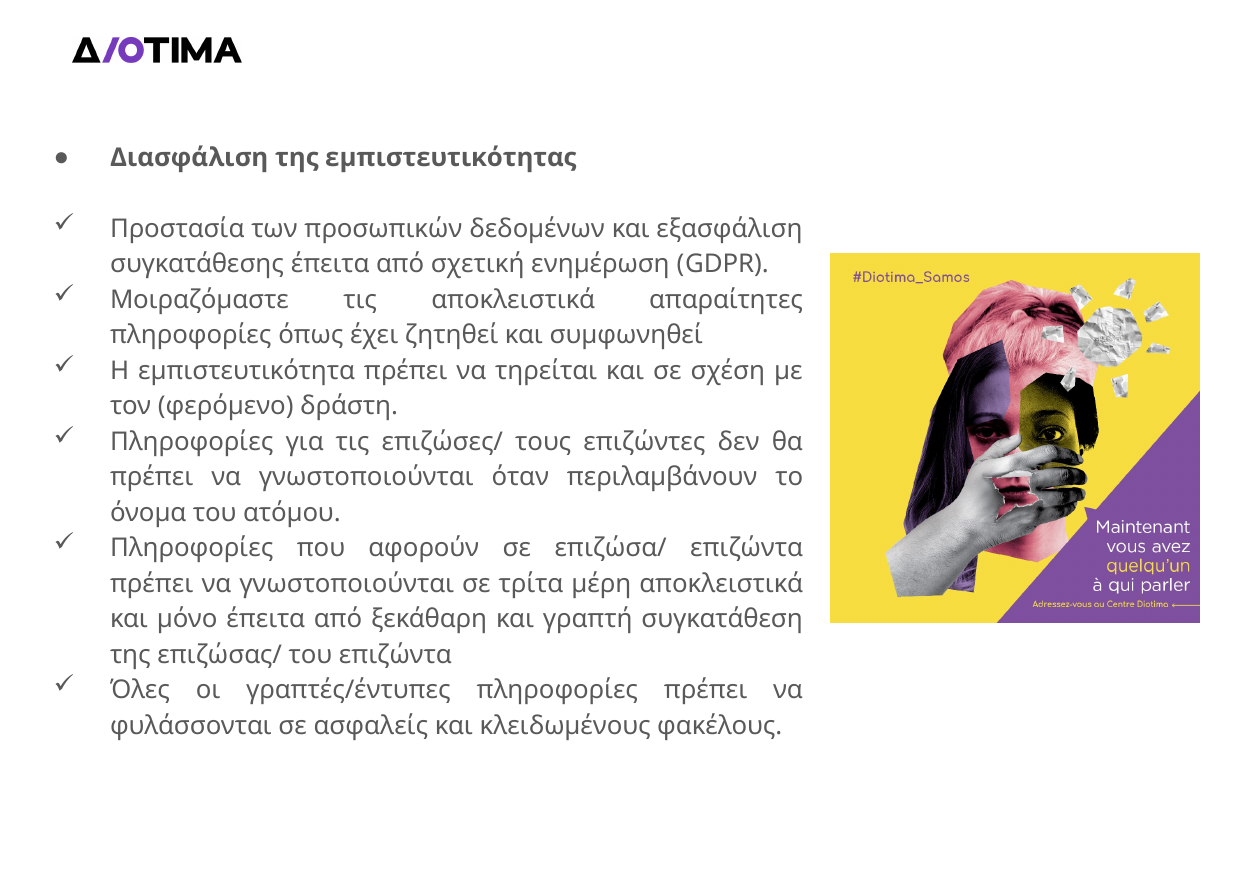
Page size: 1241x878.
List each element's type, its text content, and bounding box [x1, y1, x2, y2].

picture [829, 253, 1200, 624]
list Διασφάλιση της εμπιστευτικότητας Προστασία των προσωπικών δεδομένων και εξασφάλιση συγκατάθεσης έπειτα από σχετική ενημέρωση (GDPR). Μοιραζόμαστε τις αποκλειστικά απαραίτητες πληροφορίες όπως έχει ζητηθεί και συμφωνηθεί Η εμπιστευτικότητα πρέπει να τηρείται και σε σχέση με τον (φερόμενο) δράστη. Πληροφορίες για τις επιζώσες/ τους επιζώντες δεν θα πρέπει να γνωστοποιούνται όταν περιλαμβάνουν το όνομα του ατόμου. Πληροφορίες που αφορούν σε επιζώσα/ επιζώντα πρέπει να γνωστοποιούνται σε τρίτα μέρη αποκλειστικά και μόνο έπειτα από ξεκάθαρη και γραπτή συγκατάθεση της επιζώσας/ του επιζώντα Όλες οι γραπτές/έντυπες πληροφορίες πρέπει να φυλάσσονται σε ασφαλείς και κλειδωμένους φακέλους. [19, 121, 819, 819]
picture [71, 37, 242, 64]
